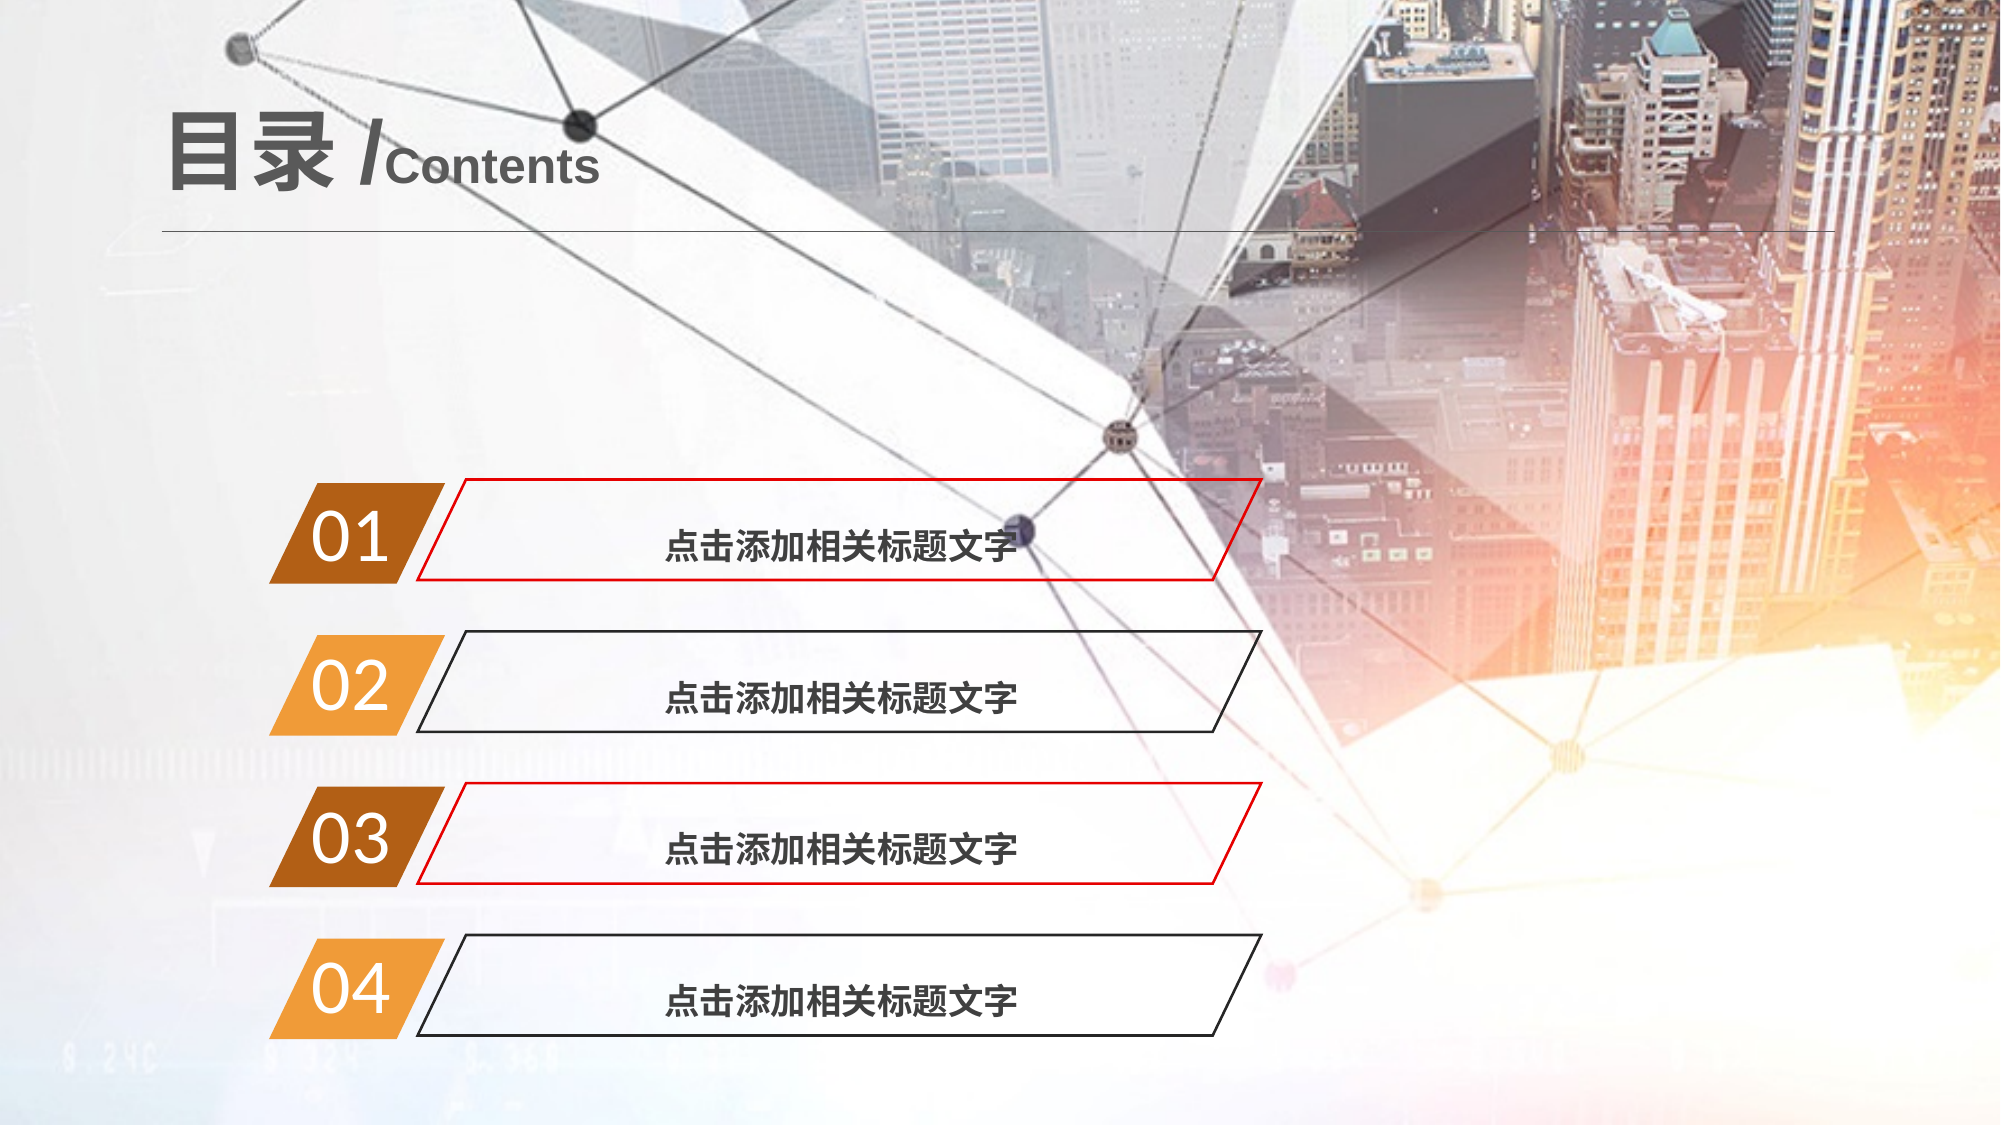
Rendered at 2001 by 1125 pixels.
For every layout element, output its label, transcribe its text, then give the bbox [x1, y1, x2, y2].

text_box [268, 778, 465, 889]
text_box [268, 625, 465, 736]
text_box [417, 783, 1262, 884]
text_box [417, 479, 1262, 581]
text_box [417, 934, 1262, 1036]
text_box [0, 0, 2000, 1125]
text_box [268, 928, 465, 1040]
text_box 目录/Contents [133, 93, 628, 203]
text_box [268, 476, 465, 586]
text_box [417, 631, 1262, 732]
